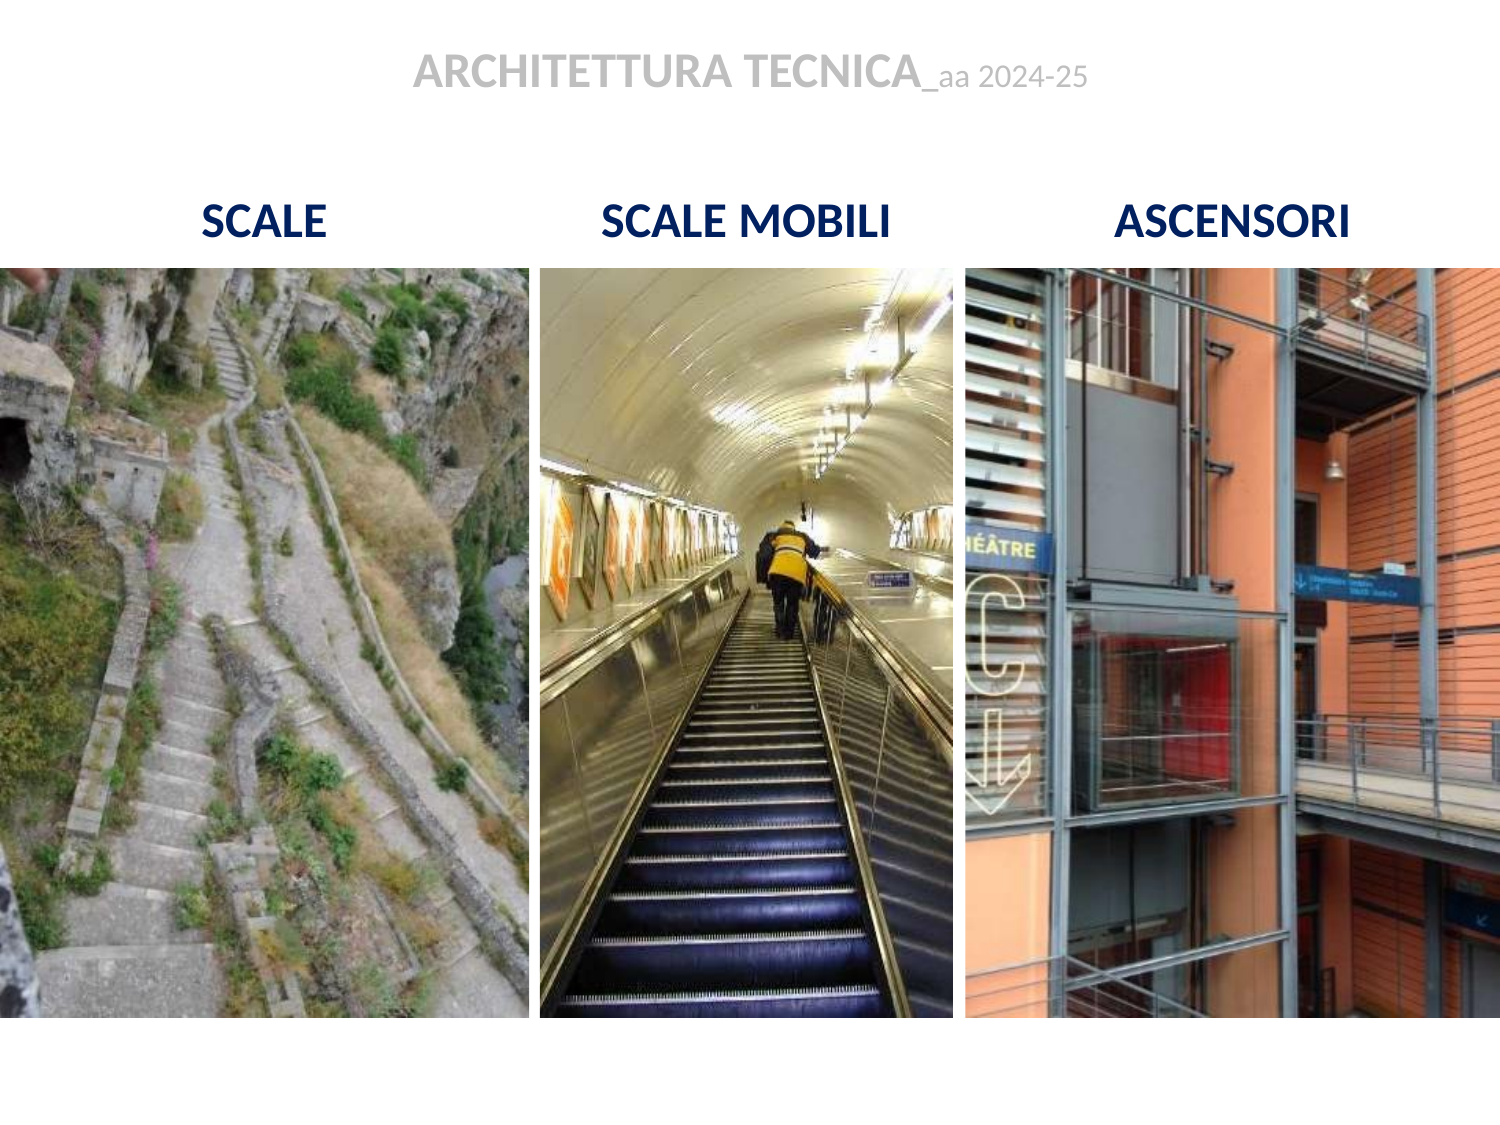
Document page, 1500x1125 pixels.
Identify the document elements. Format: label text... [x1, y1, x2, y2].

text_box SCALE [85, 179, 444, 255]
text_box [965, 268, 1500, 1018]
text_box [539, 268, 953, 1018]
text_box SCALE MOBILI [566, 179, 926, 255]
text_box [0, 268, 530, 1018]
text_box ASCENSORI [1053, 179, 1413, 255]
text_box ARCHITETTURA TECNICA_aa 2024-25 [188, 0, 1314, 144]
